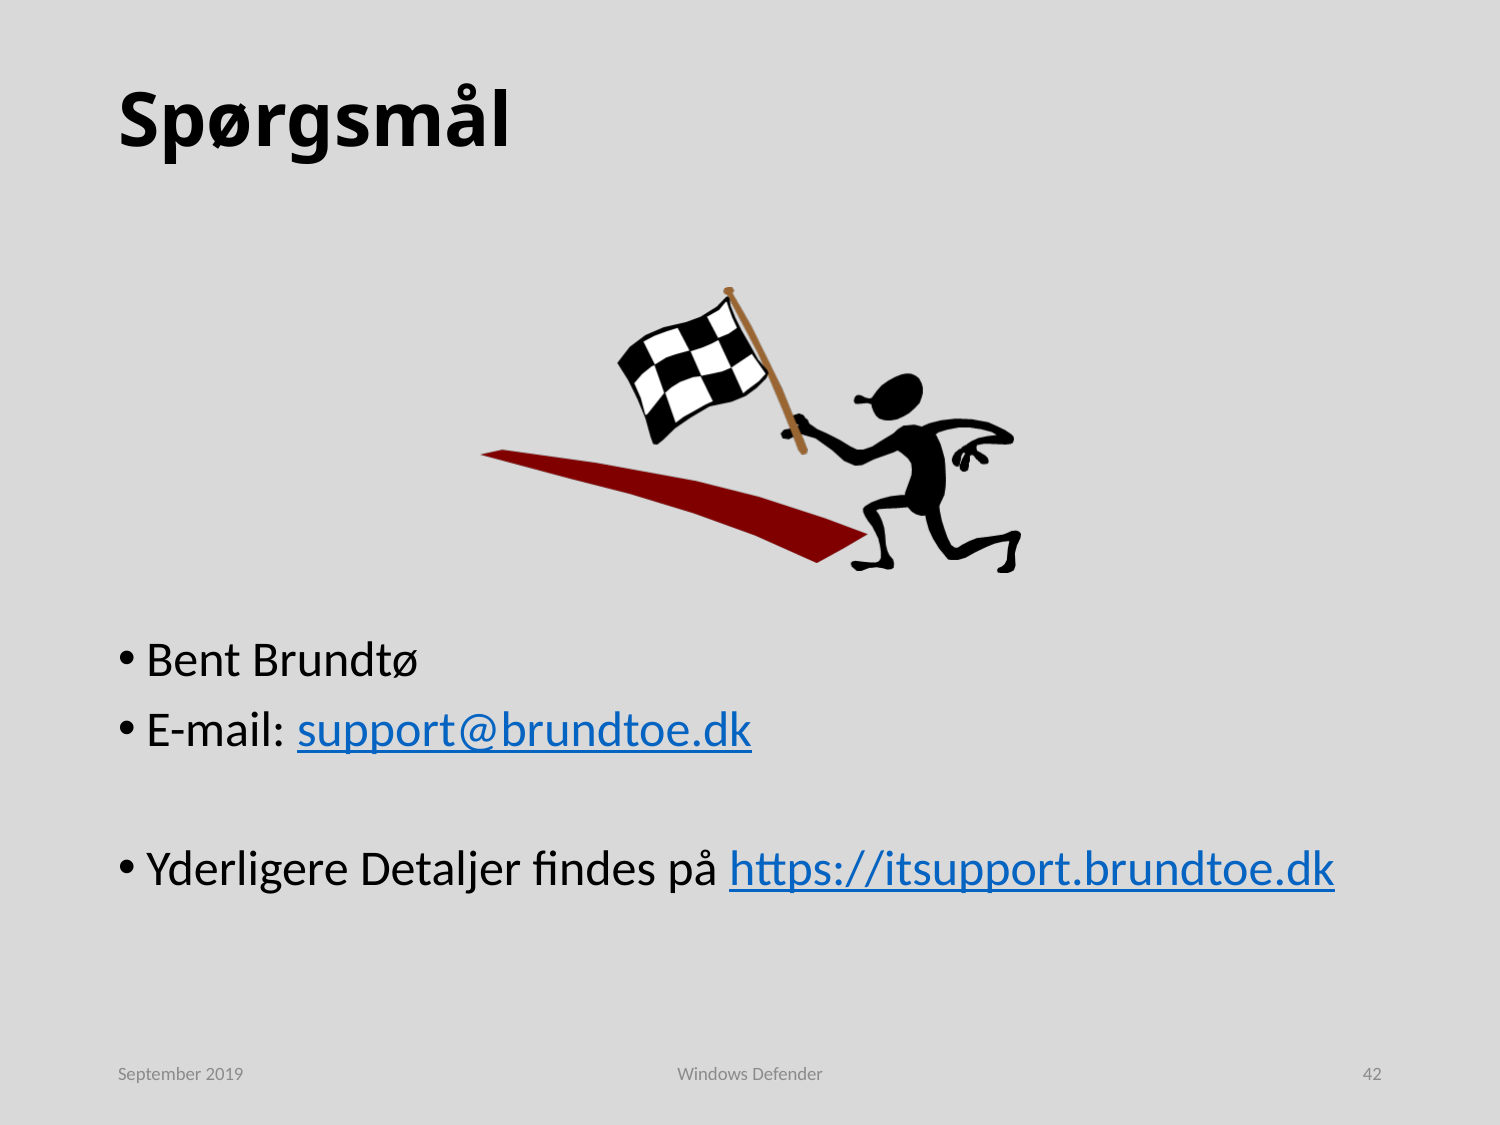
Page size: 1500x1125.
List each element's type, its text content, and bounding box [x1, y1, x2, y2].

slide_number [103, 1042, 441, 1103]
picture [479, 287, 1021, 573]
slide_number 42 [1059, 1042, 1397, 1103]
list Bent Brundtø E-mail: support@brundtoe.dk Yderligere Detaljer findes på https://itsupport.brundtoe.dk [103, 626, 1397, 984]
footer Windows Defender [496, 1042, 1004, 1103]
title Spørgsmål [103, 59, 1397, 184]
